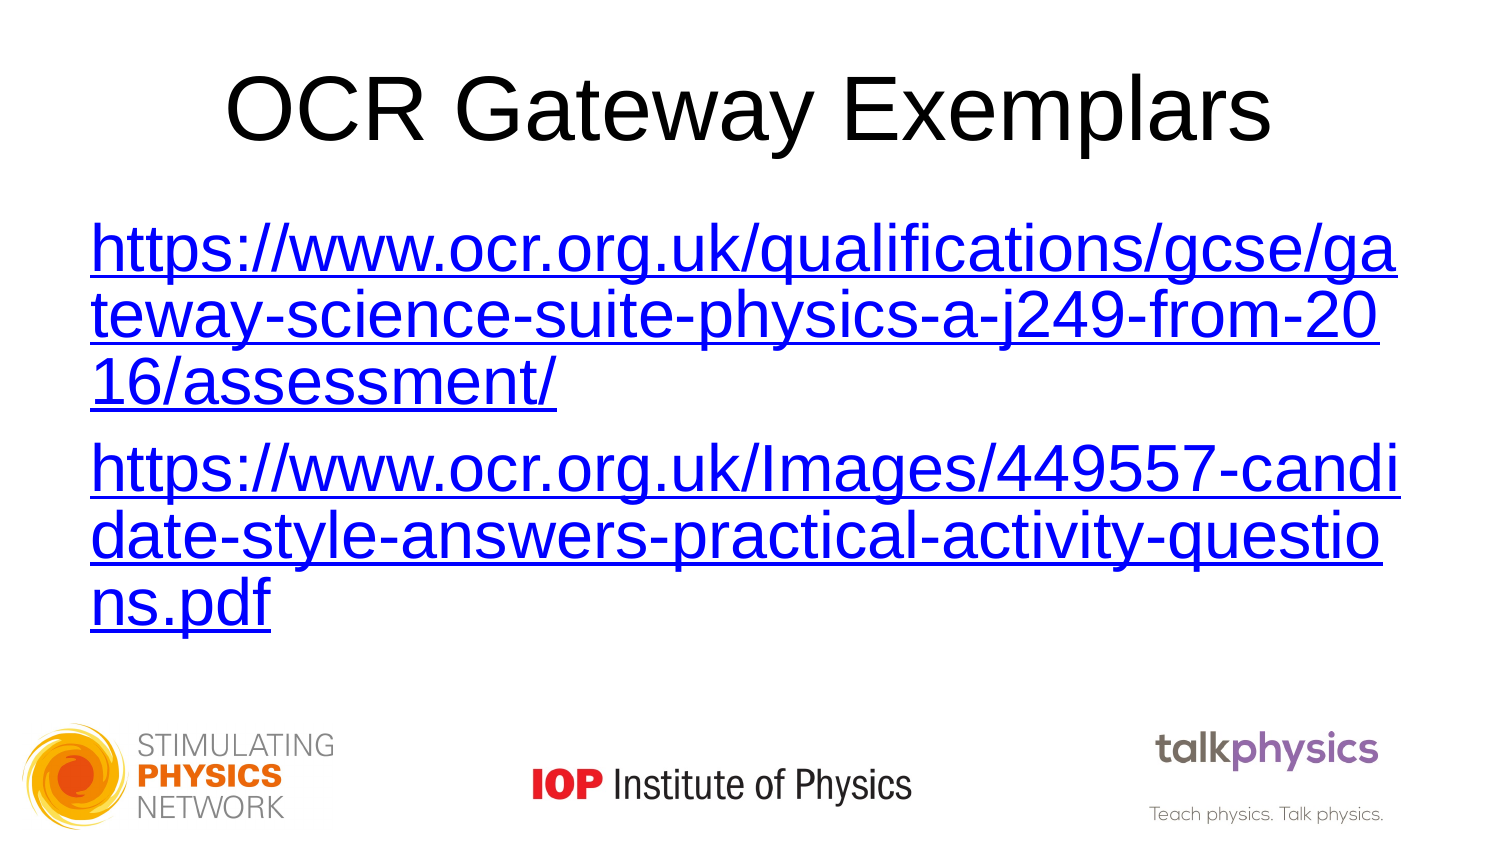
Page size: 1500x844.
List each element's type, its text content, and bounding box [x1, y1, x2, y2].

title OCR Gateway Exemplars [75, 33, 1425, 175]
picture [532, 767, 912, 807]
list https://www.ocr.org.uk/qualifications/gcse/gateway-science-suite-physics-a-j249-from-2016/assessment/ https://www.ocr.org.uk/Images/449557-candidate-style-answers-practical-activity-questions.pdf [75, 196, 1425, 754]
picture [22, 723, 333, 830]
picture [1149, 754, 1384, 826]
